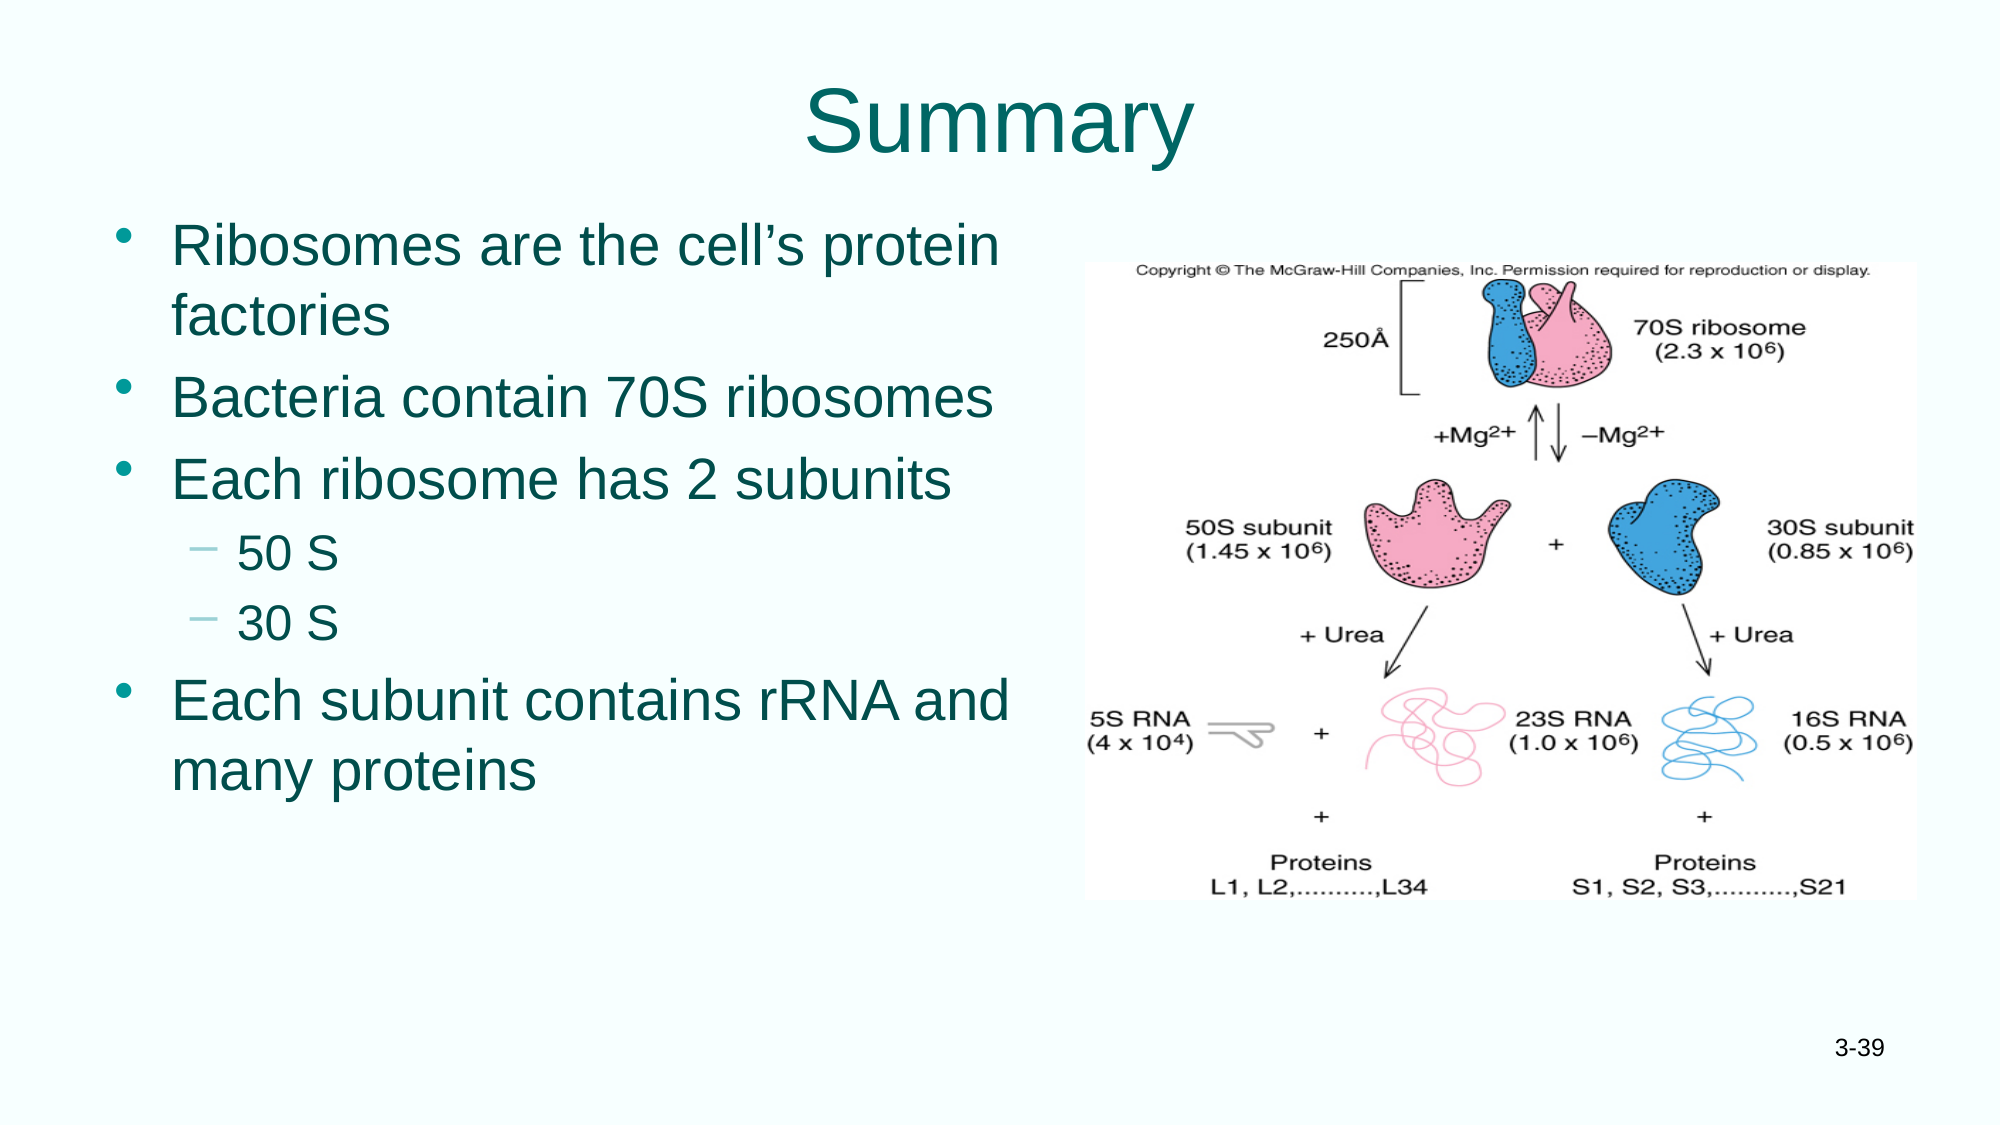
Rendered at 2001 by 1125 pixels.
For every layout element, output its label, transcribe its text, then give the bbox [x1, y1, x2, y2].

picture [1084, 262, 1917, 901]
slide_number 3-39 [1433, 1024, 1900, 1103]
list Ribosomes are the cell’s protein factories Bacteria contain 70S ribosomes Each ribosome has 2 subunits 50 S 30 S Each subunit contains rRNA and many proteins [99, 200, 1100, 1075]
title Summary [99, 45, 1900, 188]
